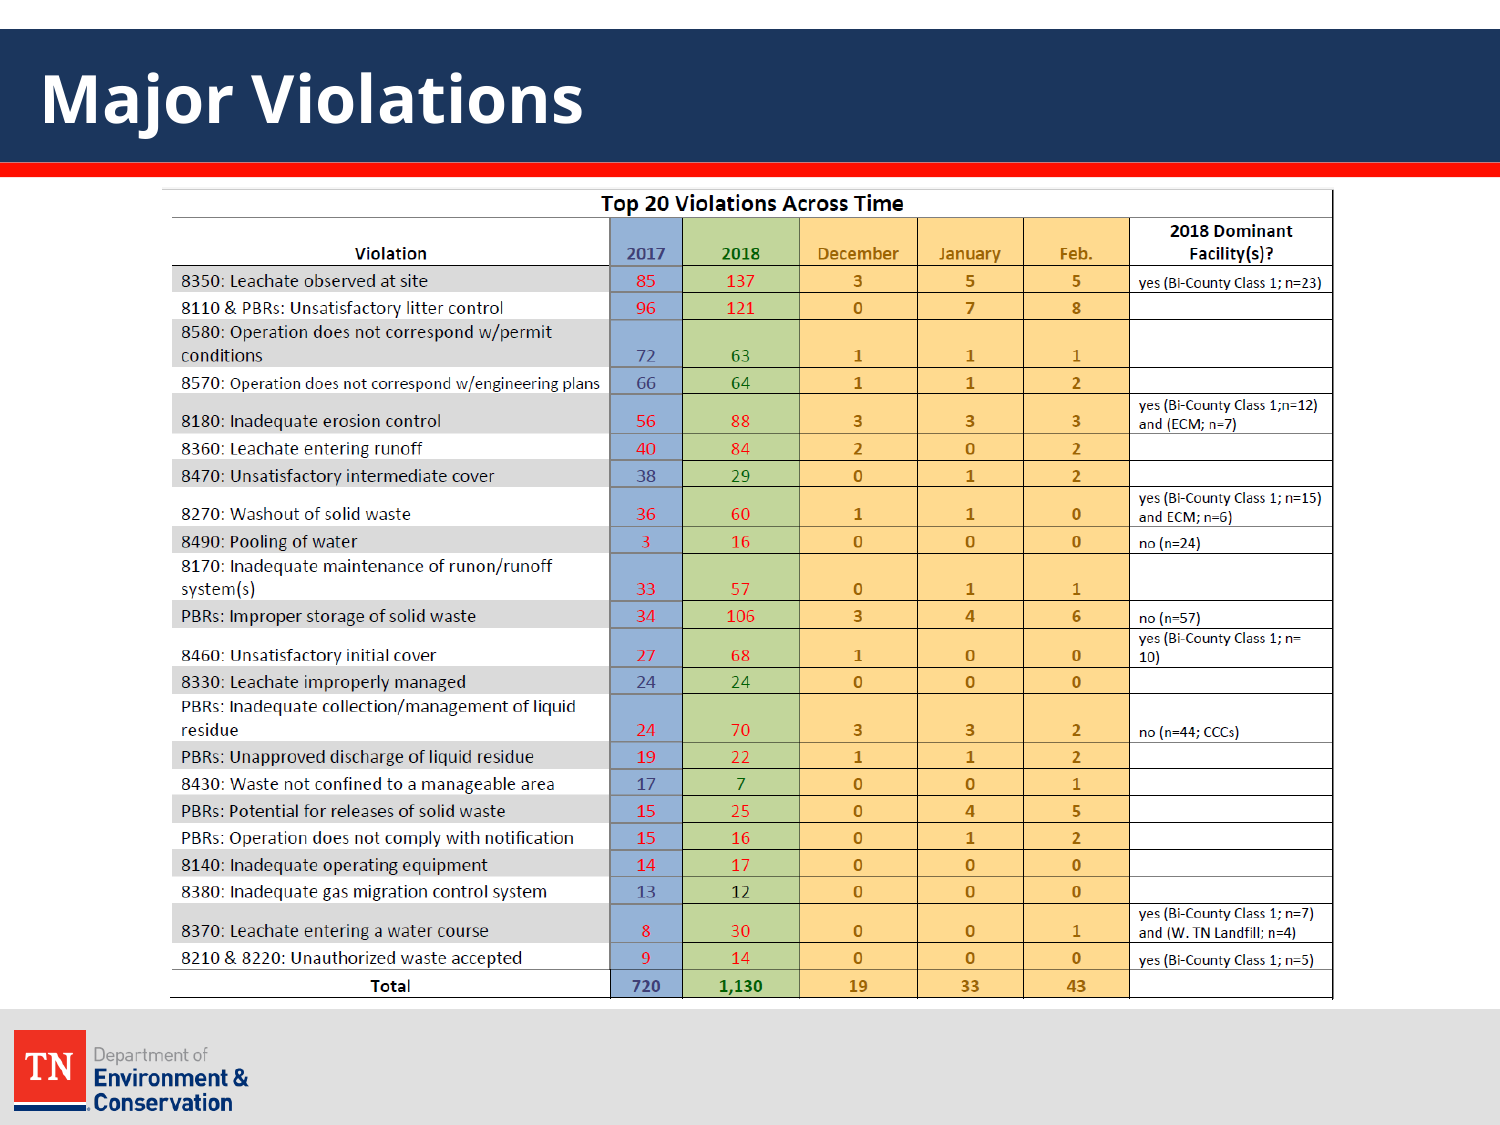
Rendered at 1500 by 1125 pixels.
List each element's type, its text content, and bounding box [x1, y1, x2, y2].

picture [162, 187, 1335, 1001]
title Major Violations [24, 29, 1475, 165]
